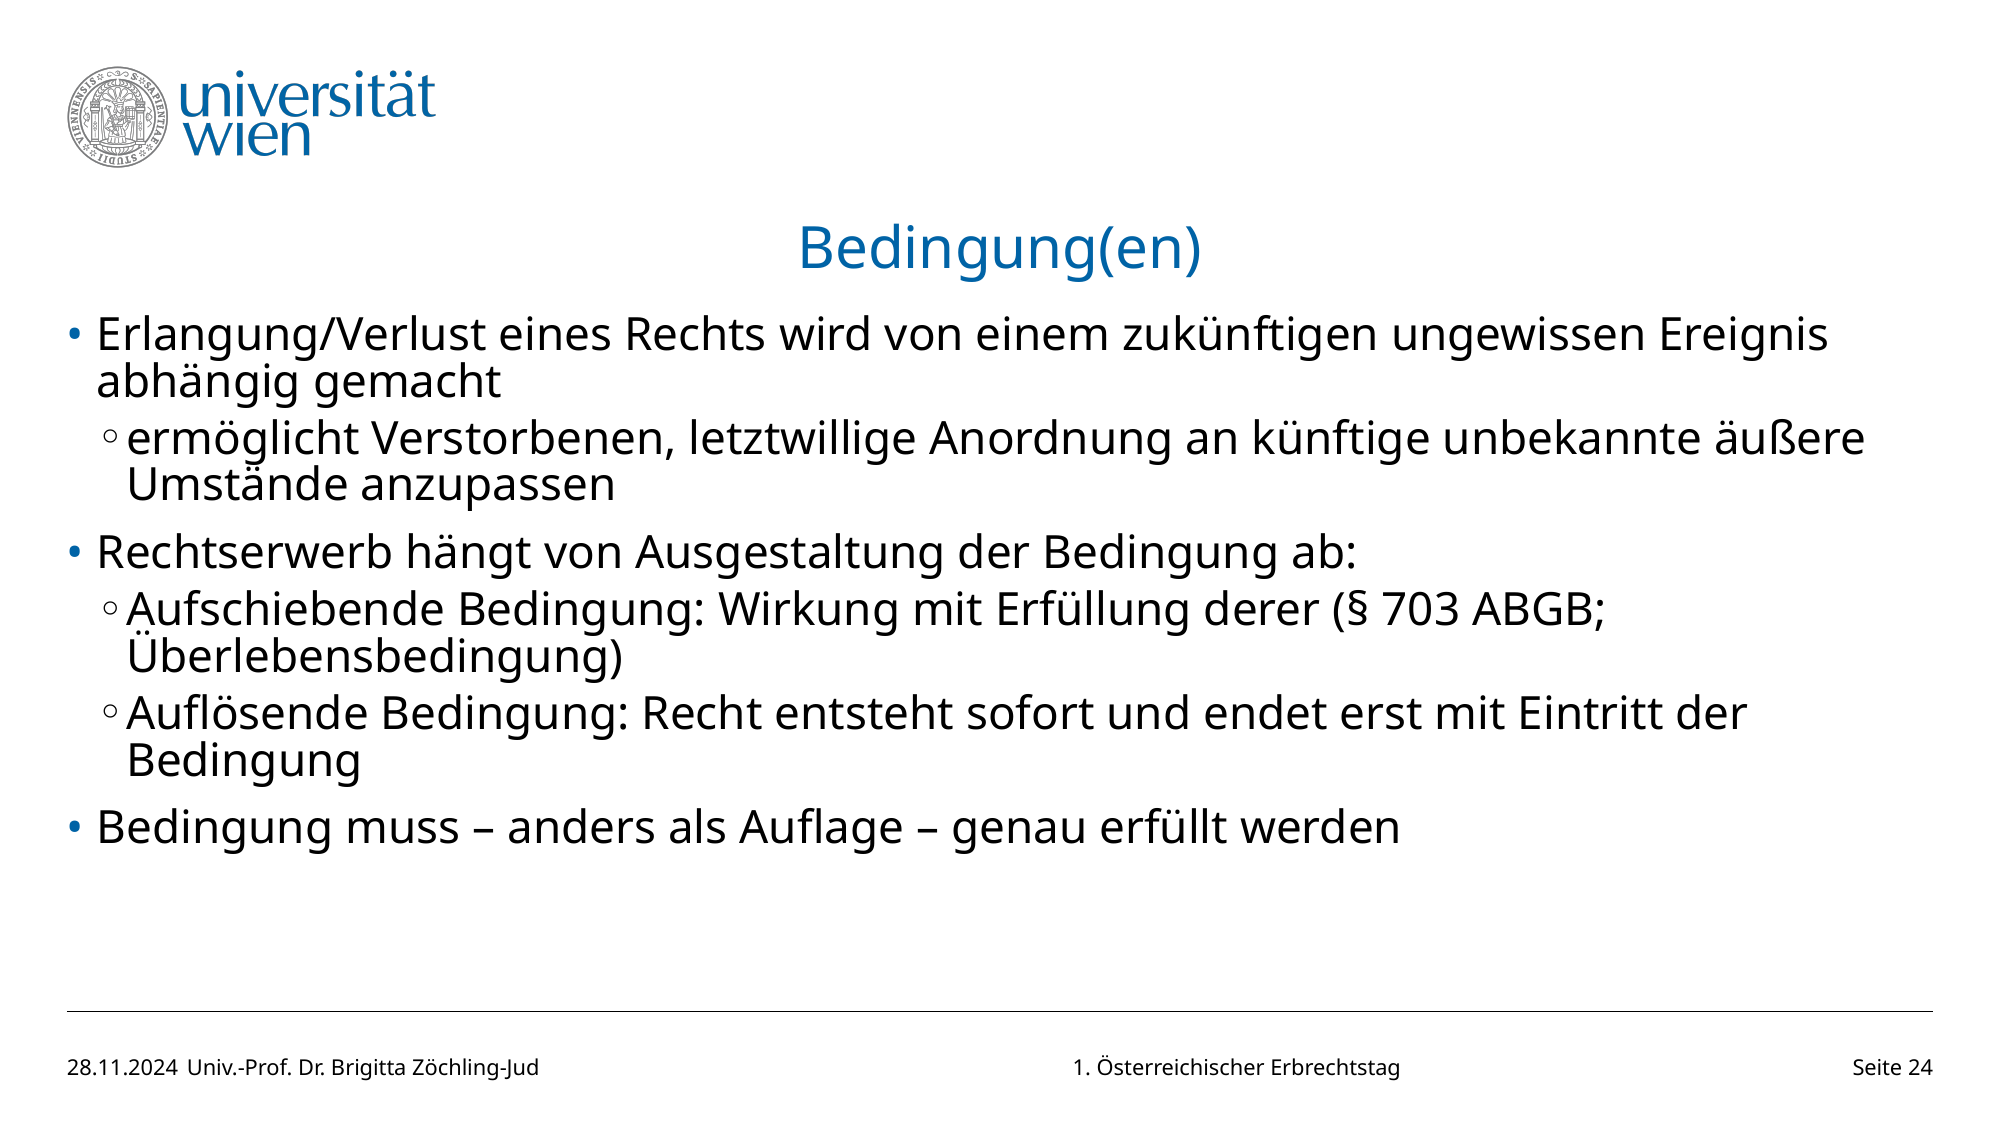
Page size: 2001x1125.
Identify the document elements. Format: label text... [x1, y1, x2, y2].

title Bedingung(en) [66, 147, 1933, 282]
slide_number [66, 1053, 185, 1114]
list Erlangung/Verlust eines Rechts wird von einem zukünftigen ungewissen Ereignis abhängig gemacht ermöglicht Verstorbenen, letztwillige Anordnung an künftige unbekannte äußere Umstände anzupassen Rechtserwerb hängt von Ausgestaltung der Bedingung ab: Aufschiebende Bedingung: Wirkung mit Erfüllung derer (§ 703 ABGB; Überlebensbedingung) Auflösende Bedingung: Recht entsteht sofort und endet erst mit Eintritt der Bedingung Bedingung muss – anders als Auflage – genau erfüllt werden [66, 312, 1933, 976]
slide_number Seite 24 [1797, 1053, 1933, 1114]
footer Univ.-Prof. Dr. Brigitta Zöchling-Jud 1. Österreichischer Erbrechtstag [186, 1053, 1467, 1114]
picture [66, 66, 437, 147]
